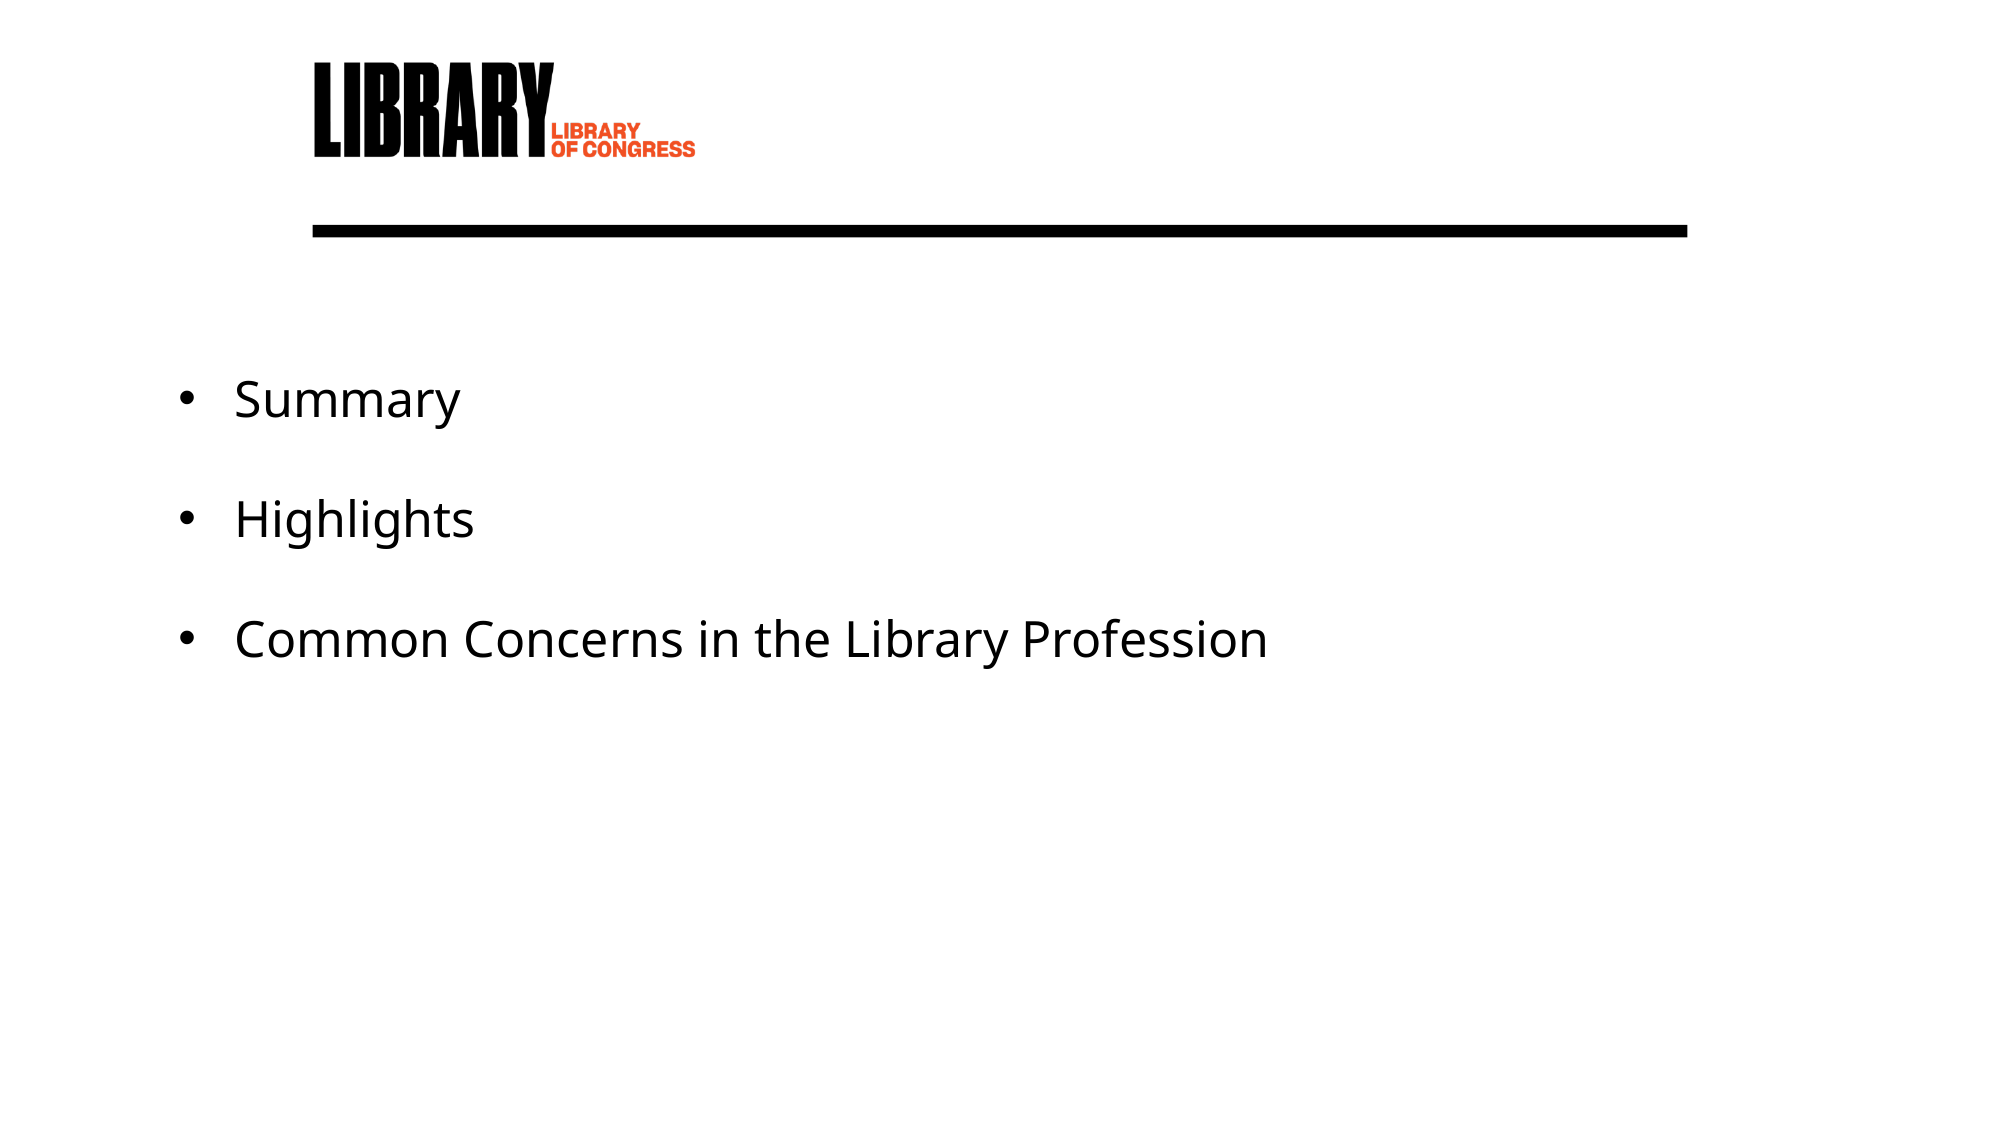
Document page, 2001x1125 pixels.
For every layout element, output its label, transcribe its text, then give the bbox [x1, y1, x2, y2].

picture [310, 58, 699, 161]
text_box [312, 224, 1688, 238]
text_box Summary Highlights Common Concerns in the Library Profession [163, 300, 1770, 1035]
